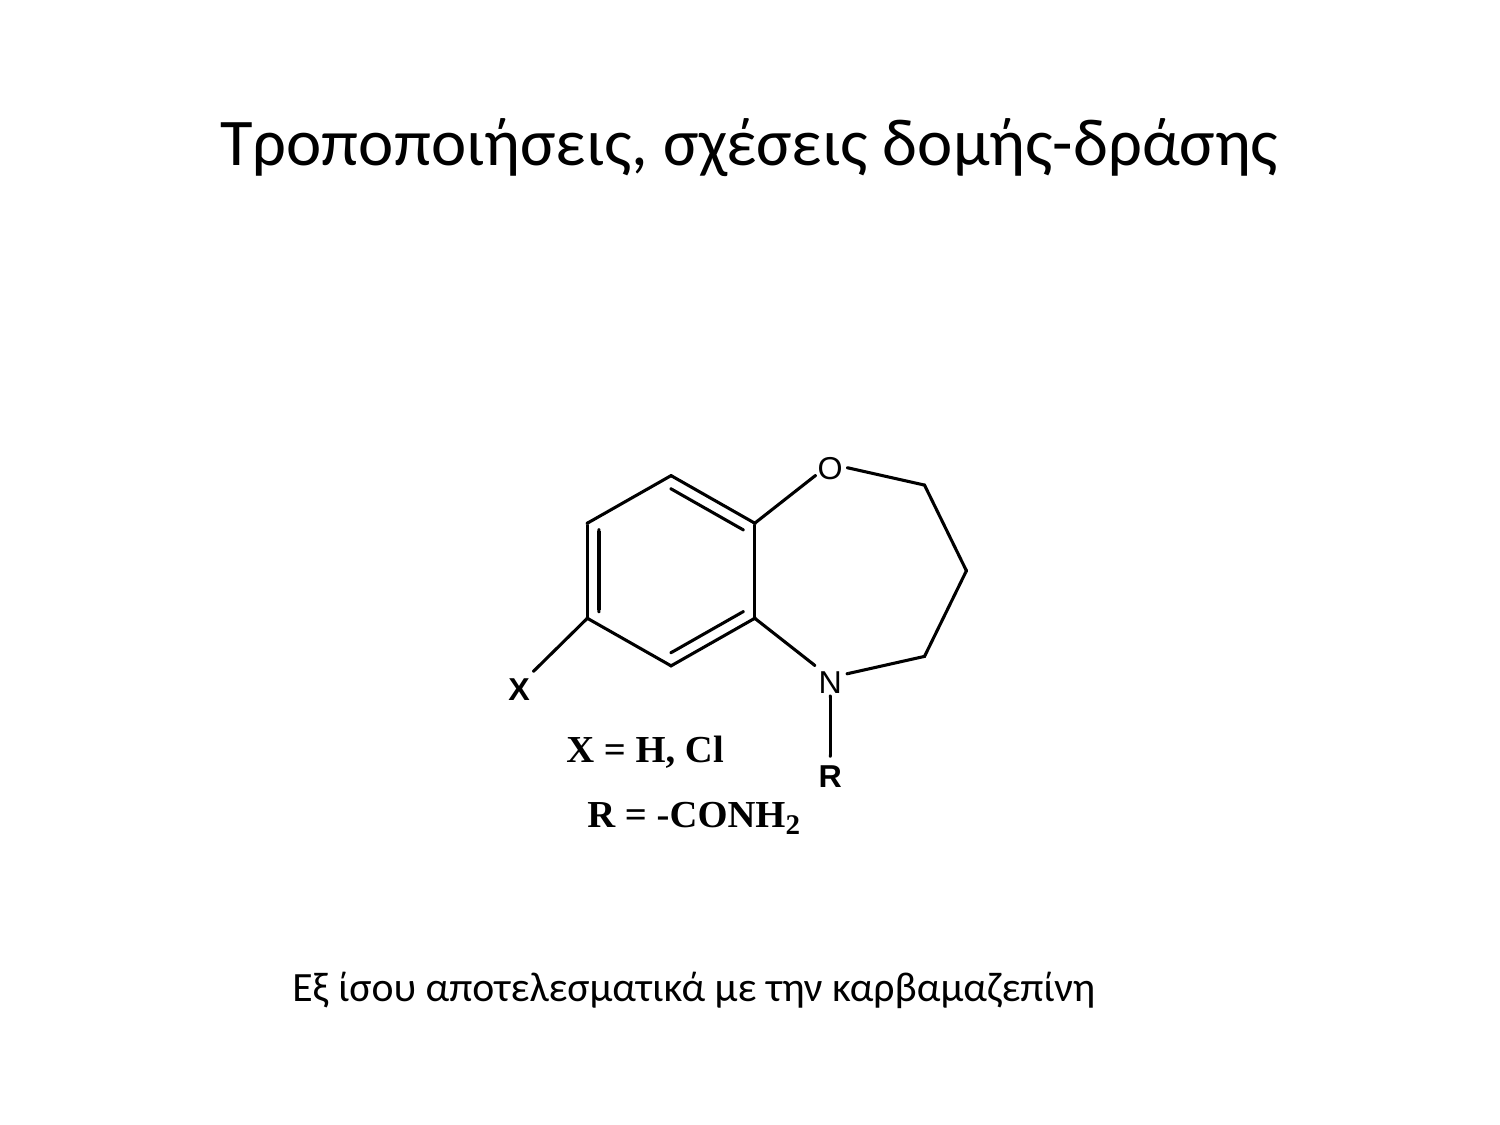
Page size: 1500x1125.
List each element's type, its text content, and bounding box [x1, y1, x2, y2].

text_box Εξ ίσου αποτελεσματικά με την καρβαμαζεπίνη [277, 952, 1187, 1018]
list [501, 450, 975, 861]
title Τροποποιήσεις, σχέσεις δομής-δράσης [75, 45, 1425, 233]
